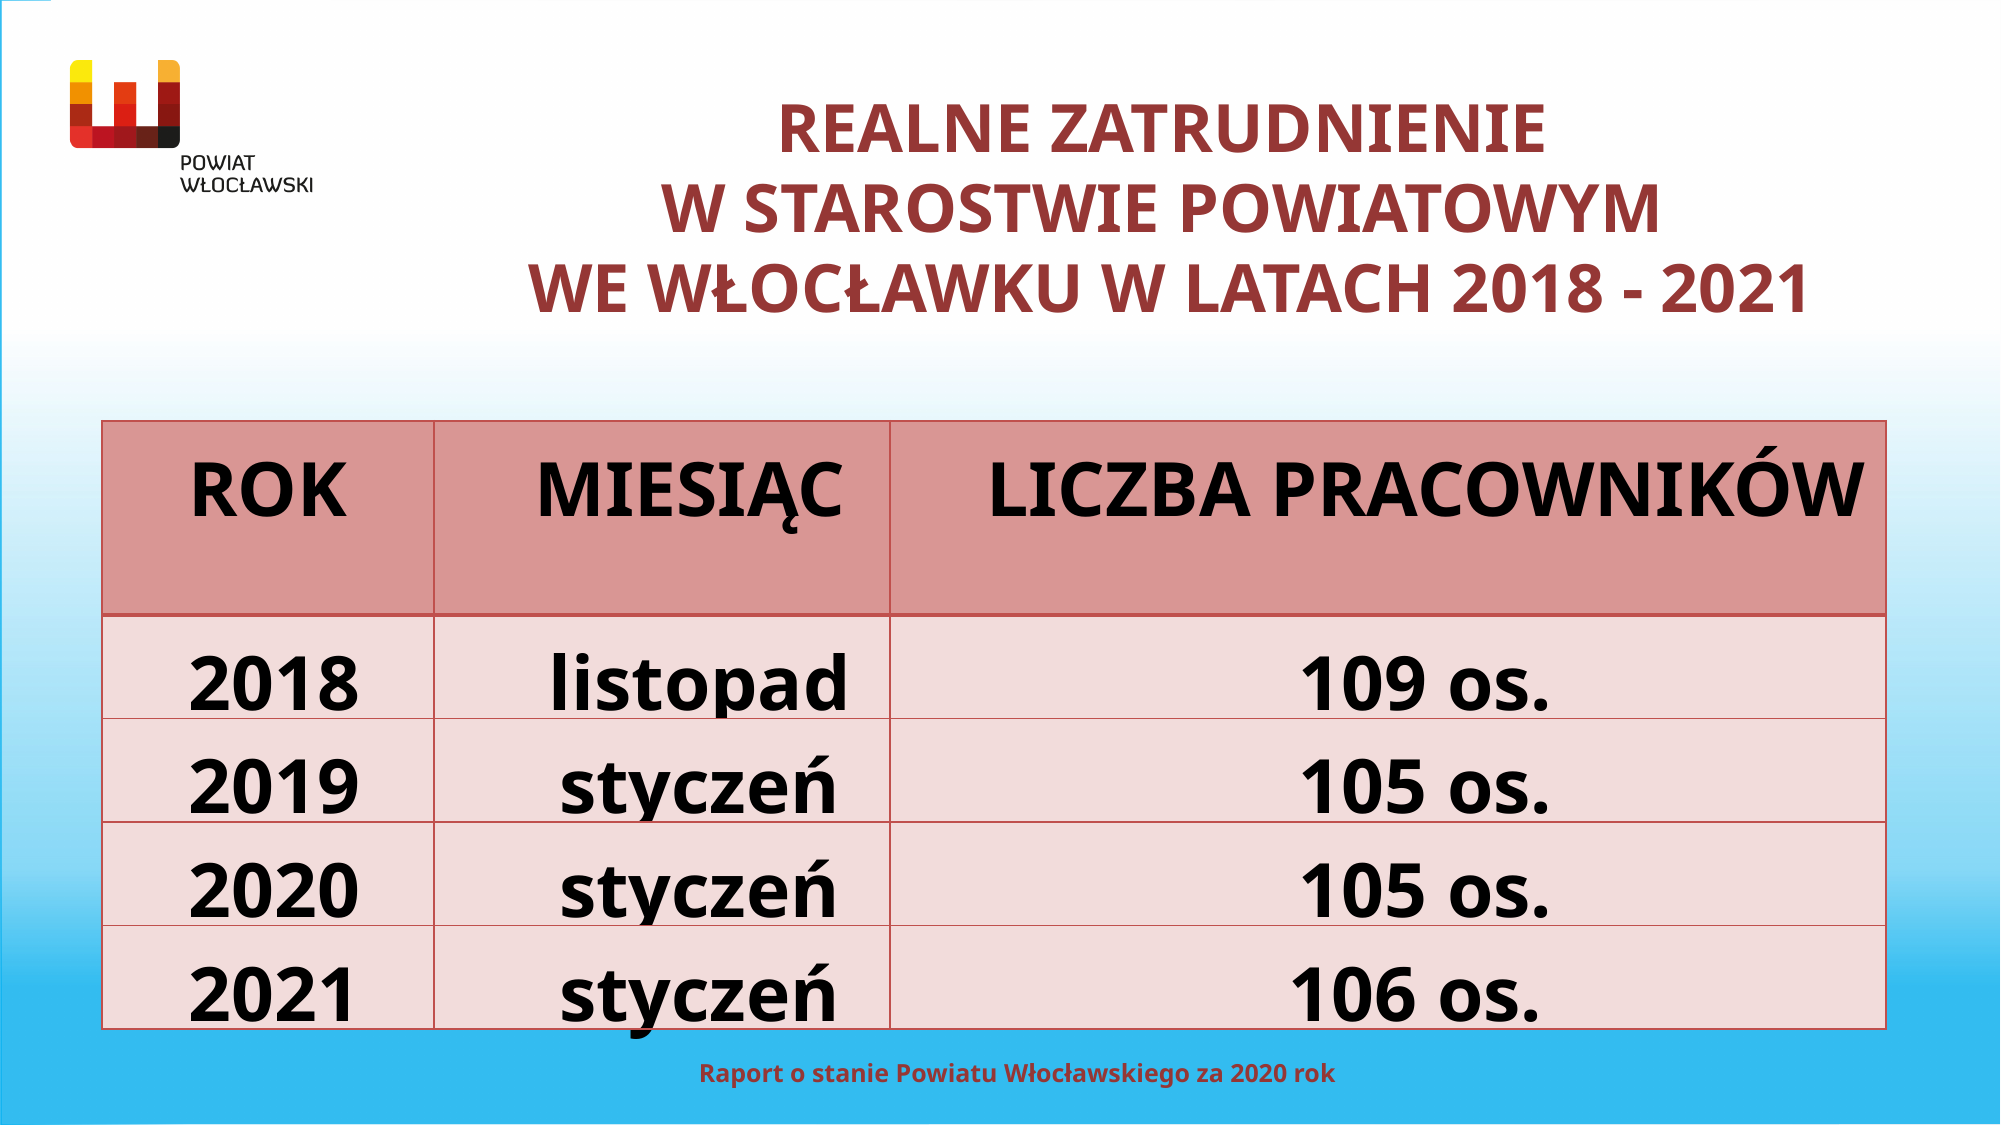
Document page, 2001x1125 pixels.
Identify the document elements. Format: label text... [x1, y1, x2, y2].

table_cell 2019 [103, 719, 433, 821]
table_cell styczeń [435, 823, 889, 925]
table_header ROK [103, 422, 433, 613]
table_cell 105 os. [891, 719, 1885, 821]
table_cell styczeń [435, 926, 889, 1028]
table_cell 109 os. [891, 617, 1885, 718]
table_cell 106 os. [891, 926, 1885, 1028]
table_header LICZBA PRACOWNIKÓW [891, 422, 1885, 613]
table_cell 2021 [103, 926, 433, 1028]
footer Raport o stanie Powiatu Włocławskiego za 2020 rok [610, 1042, 1426, 1103]
table_header MIESIĄC [435, 422, 889, 613]
text_box REALNE ZATRUDNIENIE W STAROSTWIE POWIATOWYM WE WŁOCŁAWKU W LATACH 2018 - 2021 [362, 78, 1981, 333]
picture [0, 0, 2001, 1125]
table_cell listopad [435, 617, 889, 718]
table_cell 2020 [103, 823, 433, 925]
table_cell 2018 [103, 617, 433, 718]
table_cell styczeń [435, 719, 889, 821]
table_cell 105 os. [891, 823, 1885, 925]
